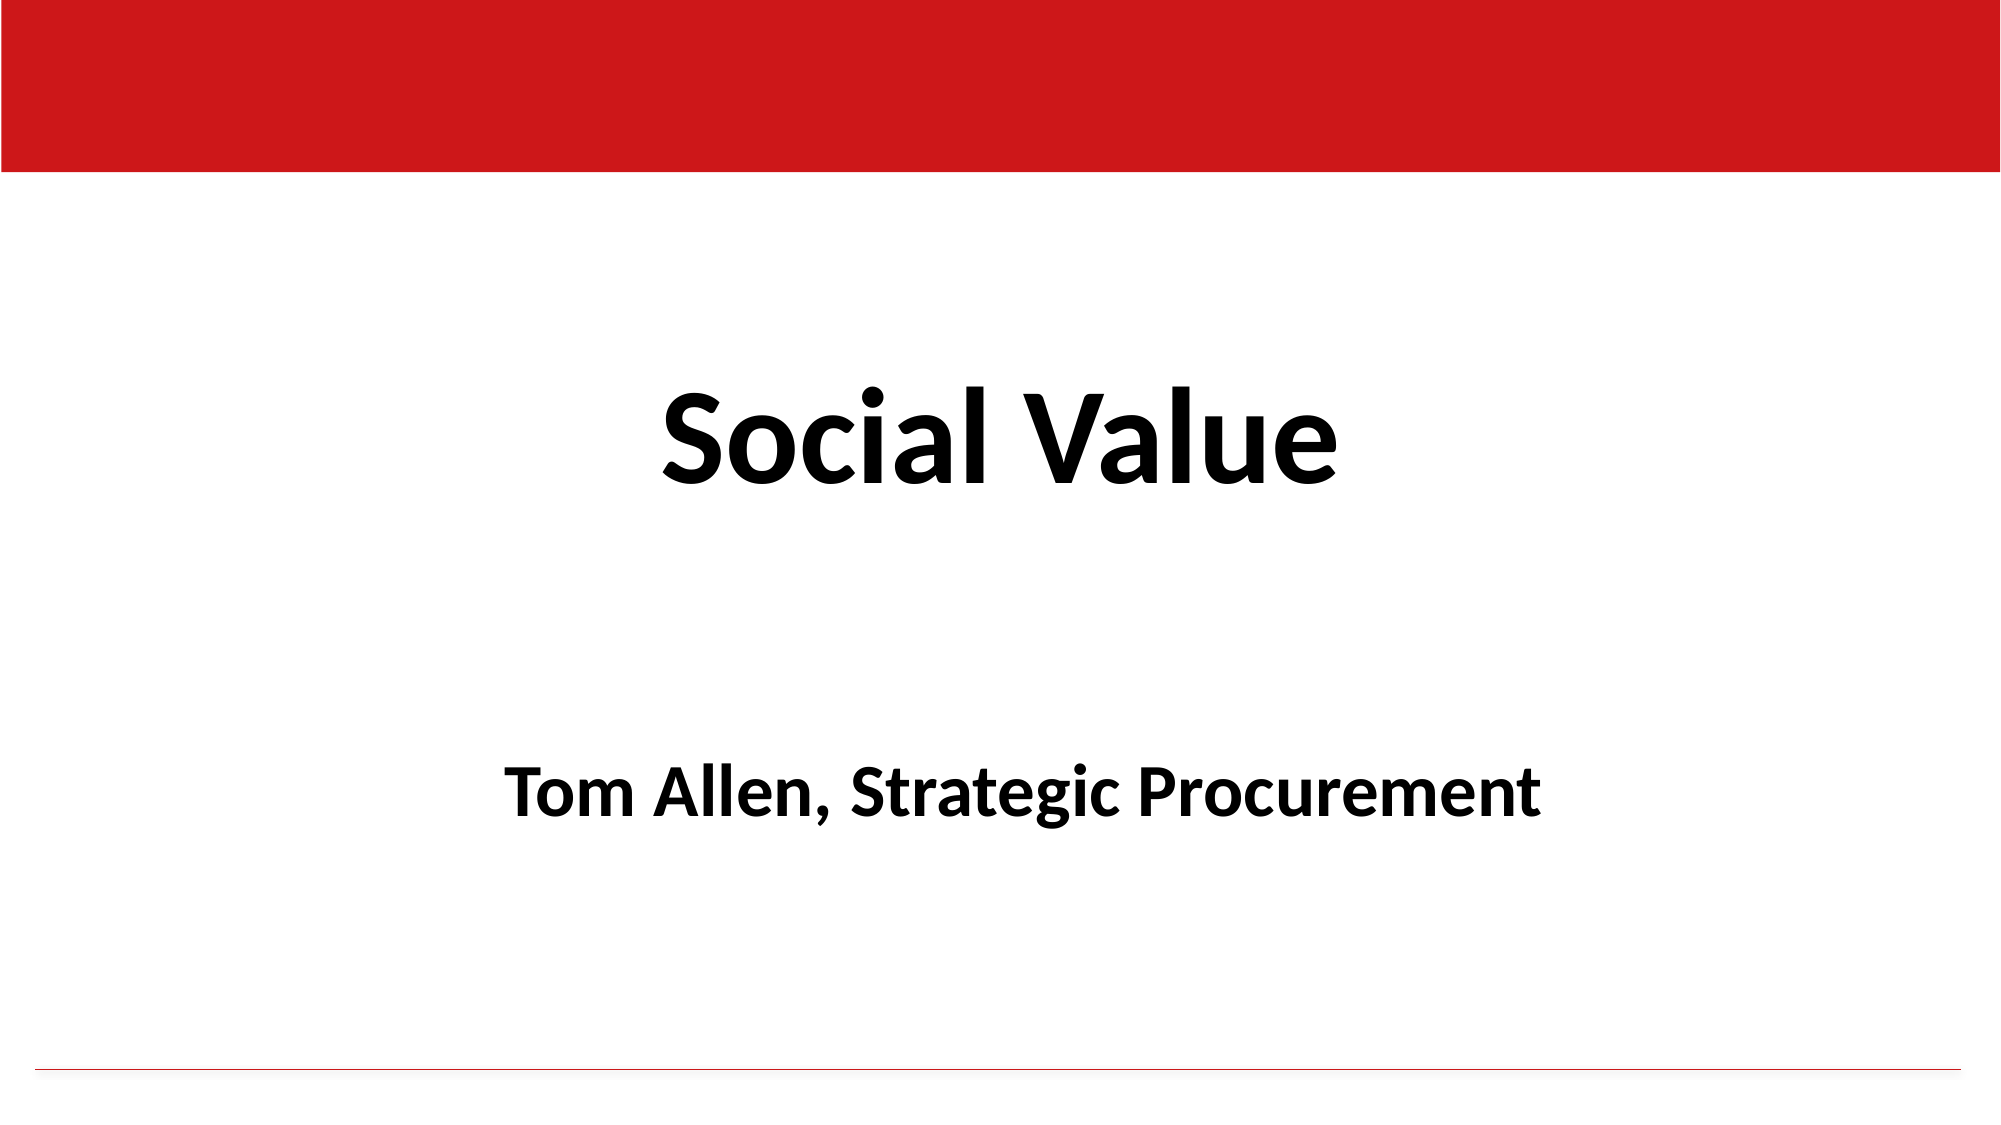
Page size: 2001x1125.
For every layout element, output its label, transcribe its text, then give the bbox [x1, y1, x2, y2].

title Social Value [279, 338, 1724, 526]
list Tom Allen, Strategic Procurement [349, 419, 1700, 974]
